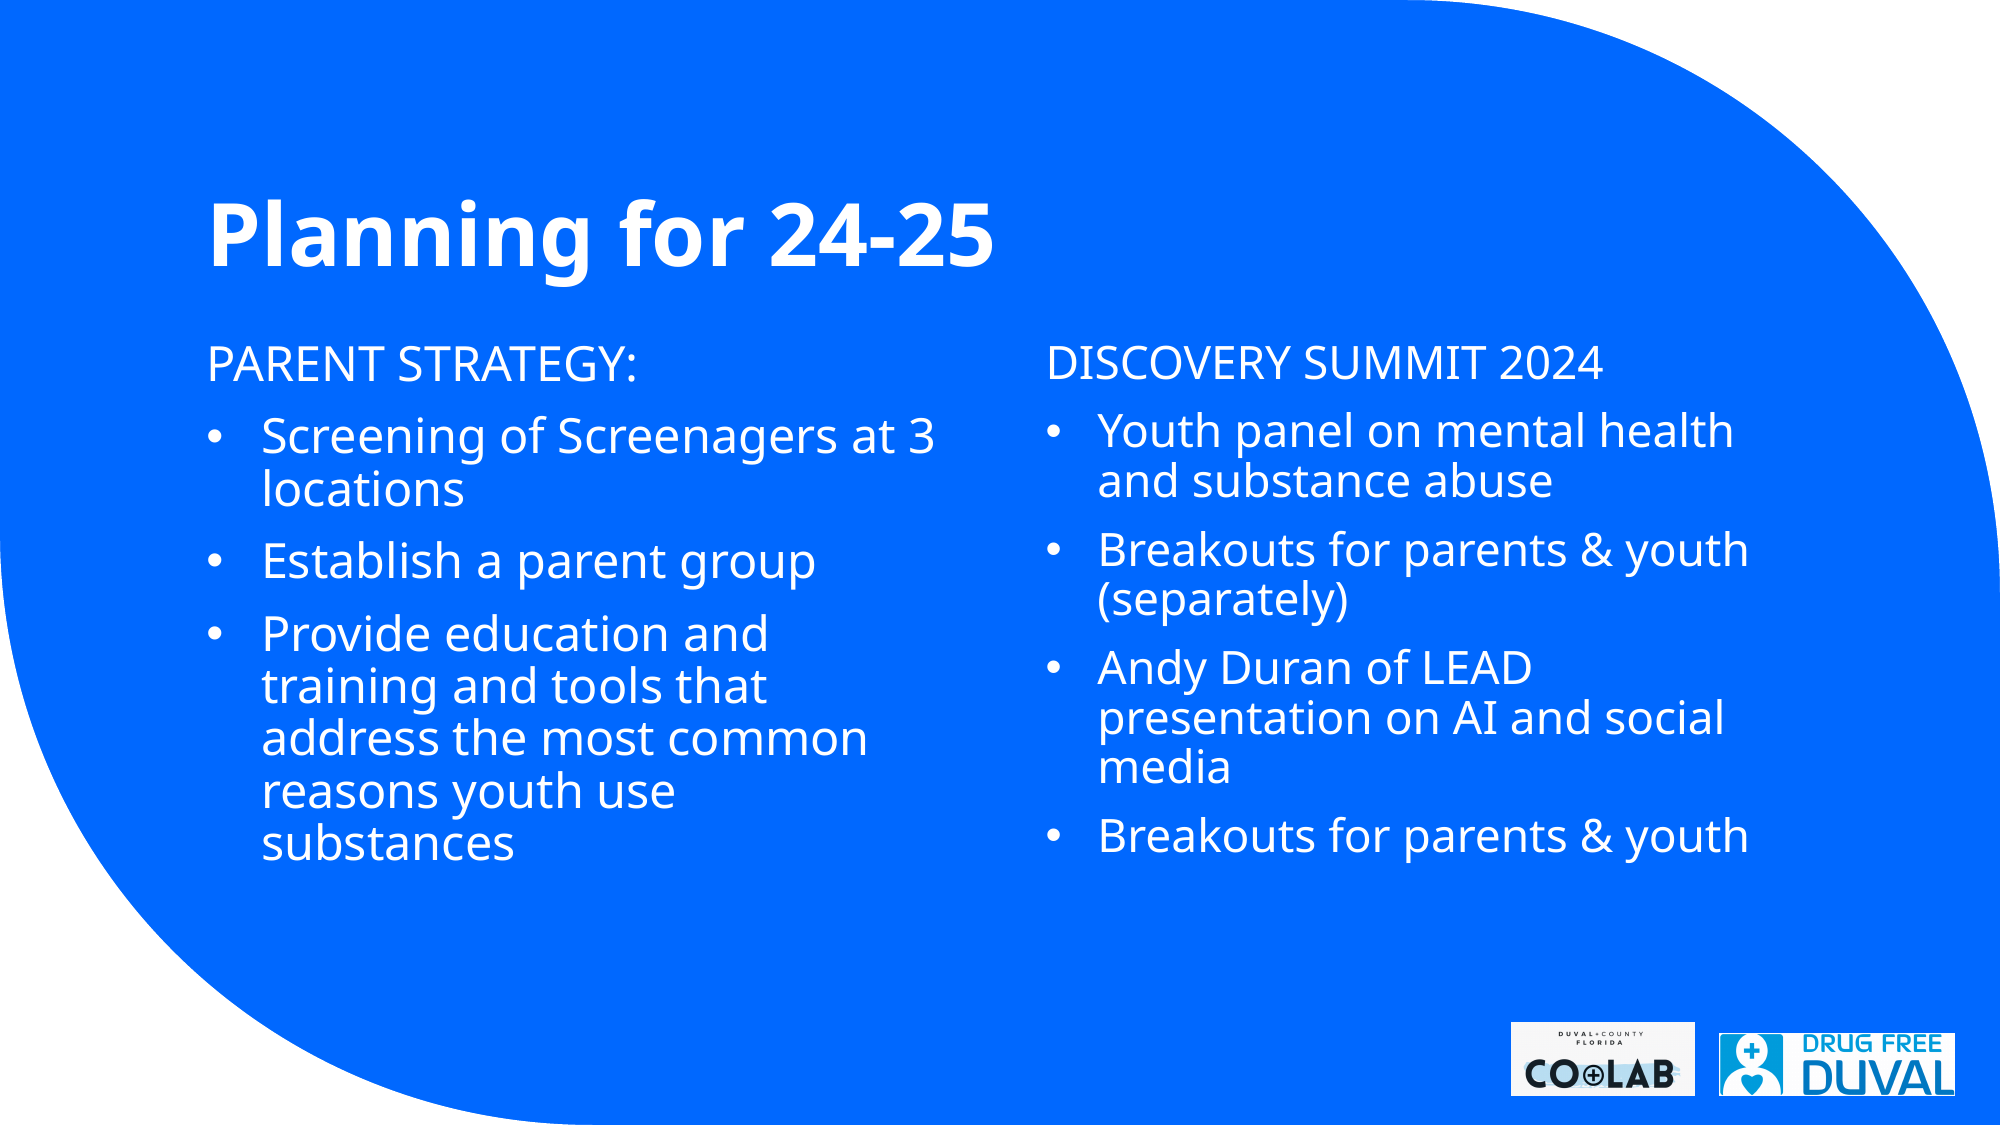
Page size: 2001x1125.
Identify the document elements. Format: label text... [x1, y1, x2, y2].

title Planning for 24-25 [191, 11, 1796, 292]
list PARENT STRATEGY: Screening of Screenagers at 3 locations Establish a parent group Provide education and training and tools that address the most common reasons youth use substances [191, 332, 957, 879]
picture [1719, 1033, 1955, 1096]
picture [1511, 1022, 1695, 1096]
list DISCOVERY SUMMIT 2024 Youth panel on mental health and substance abuse Breakouts for parents & youth (separately) Andy Duran of LEAD presentation on AI and social media Breakouts for parents & youth [1030, 332, 1796, 879]
